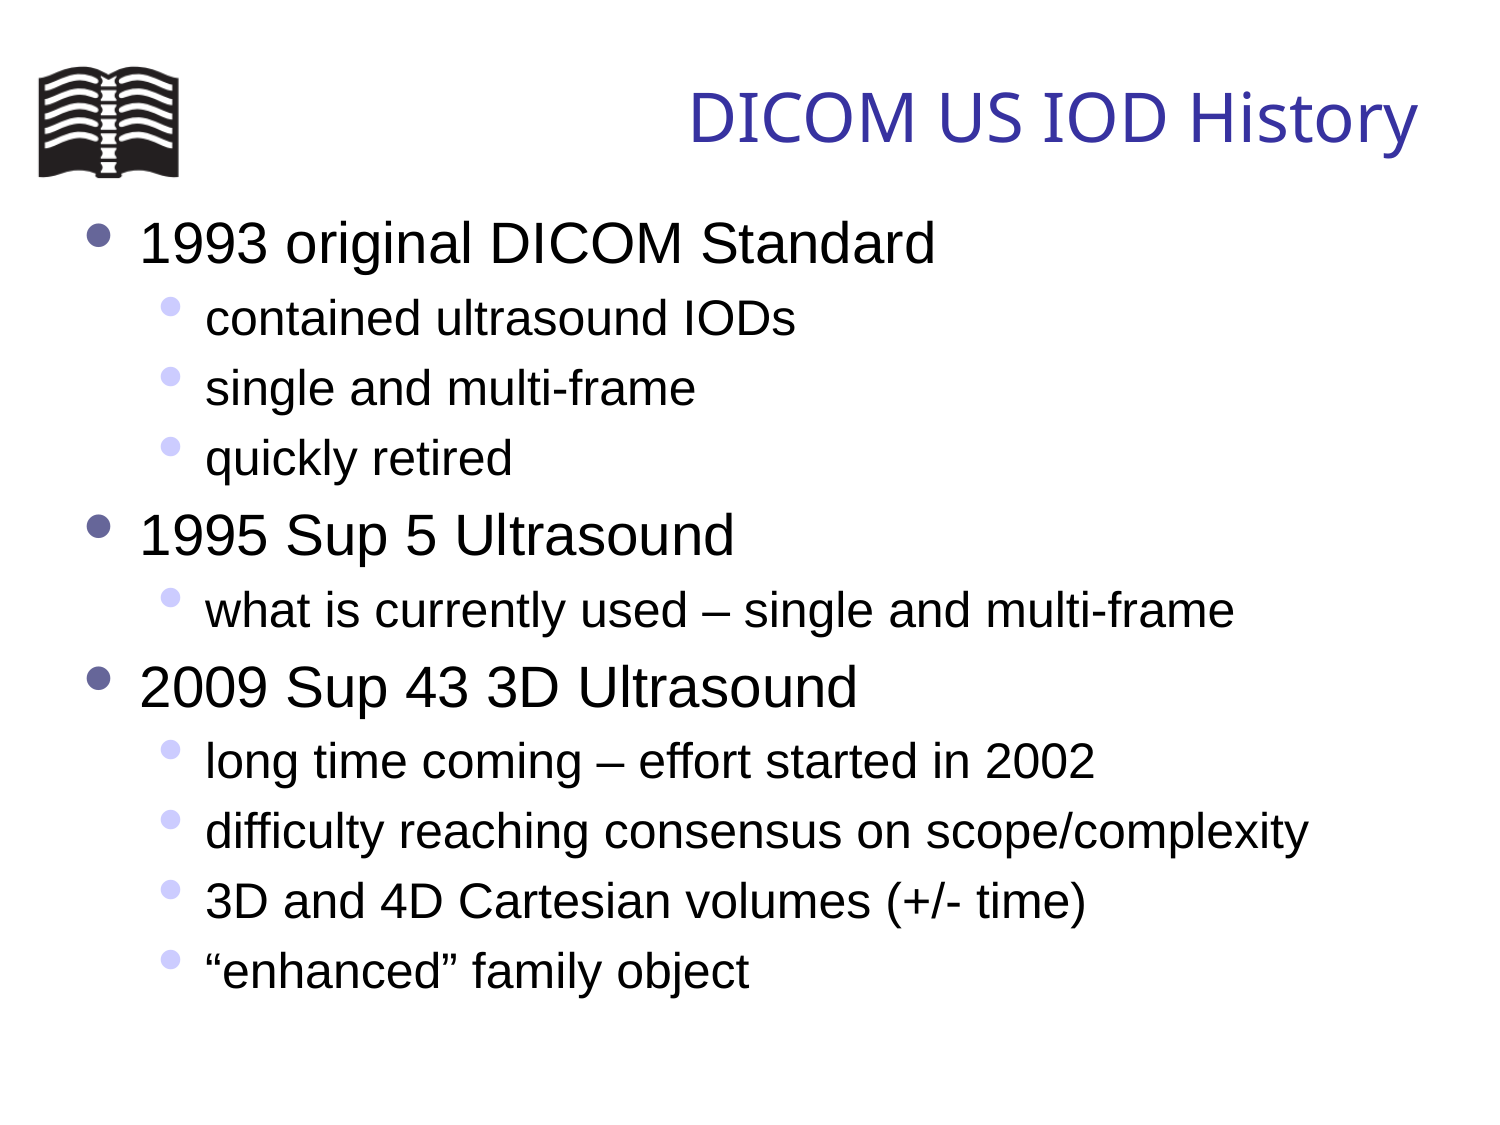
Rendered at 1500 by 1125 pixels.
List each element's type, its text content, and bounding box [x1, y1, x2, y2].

title DICOM US IOD History [243, 48, 1435, 164]
list 1993 original DICOM Standard contained ultrasound IODs single and multi-frame quickly retired 1995 Sup 5 Ultrasound what is currently used – single and multi-frame 2009 Sup 43 3D Ultrasound long time coming – effort started in 2002 difficulty reaching consensus on scope/complexity 3D and 4D Cartesian volumes (+/- time) “enhanced” family object [68, 198, 1435, 1071]
